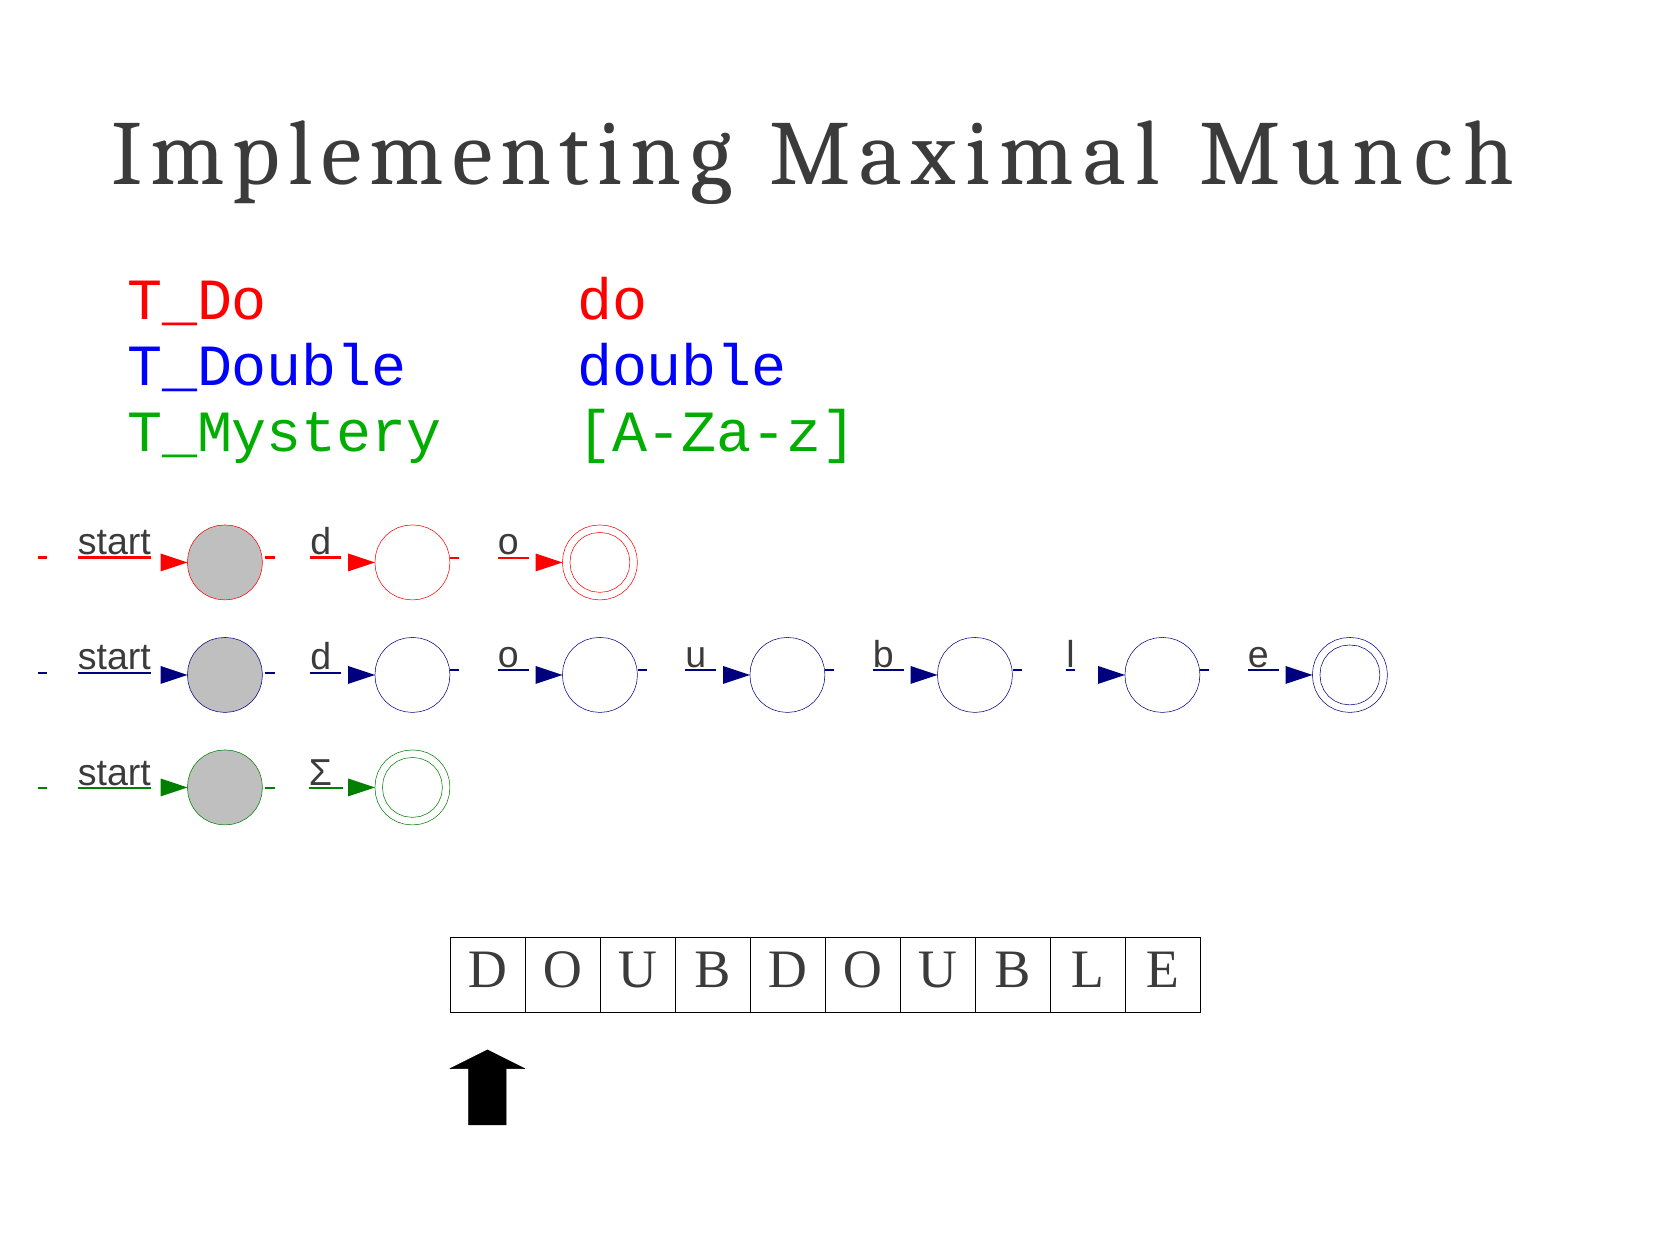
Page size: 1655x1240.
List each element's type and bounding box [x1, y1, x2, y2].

text_box [575, 301, 865, 464]
table_header [751, 938, 825, 1012]
table_header [1051, 938, 1125, 1012]
title [108, 91, 1543, 301]
table_header [676, 938, 750, 1012]
table_header [1126, 938, 1200, 1012]
table_header [526, 938, 600, 1012]
table_header [601, 938, 675, 1012]
text_box [449, 1049, 525, 1125]
table_header [451, 938, 525, 1012]
table_header [826, 938, 900, 1012]
text_box [35, 257, 1388, 825]
table_header [901, 938, 975, 1012]
table_header [976, 938, 1050, 1012]
